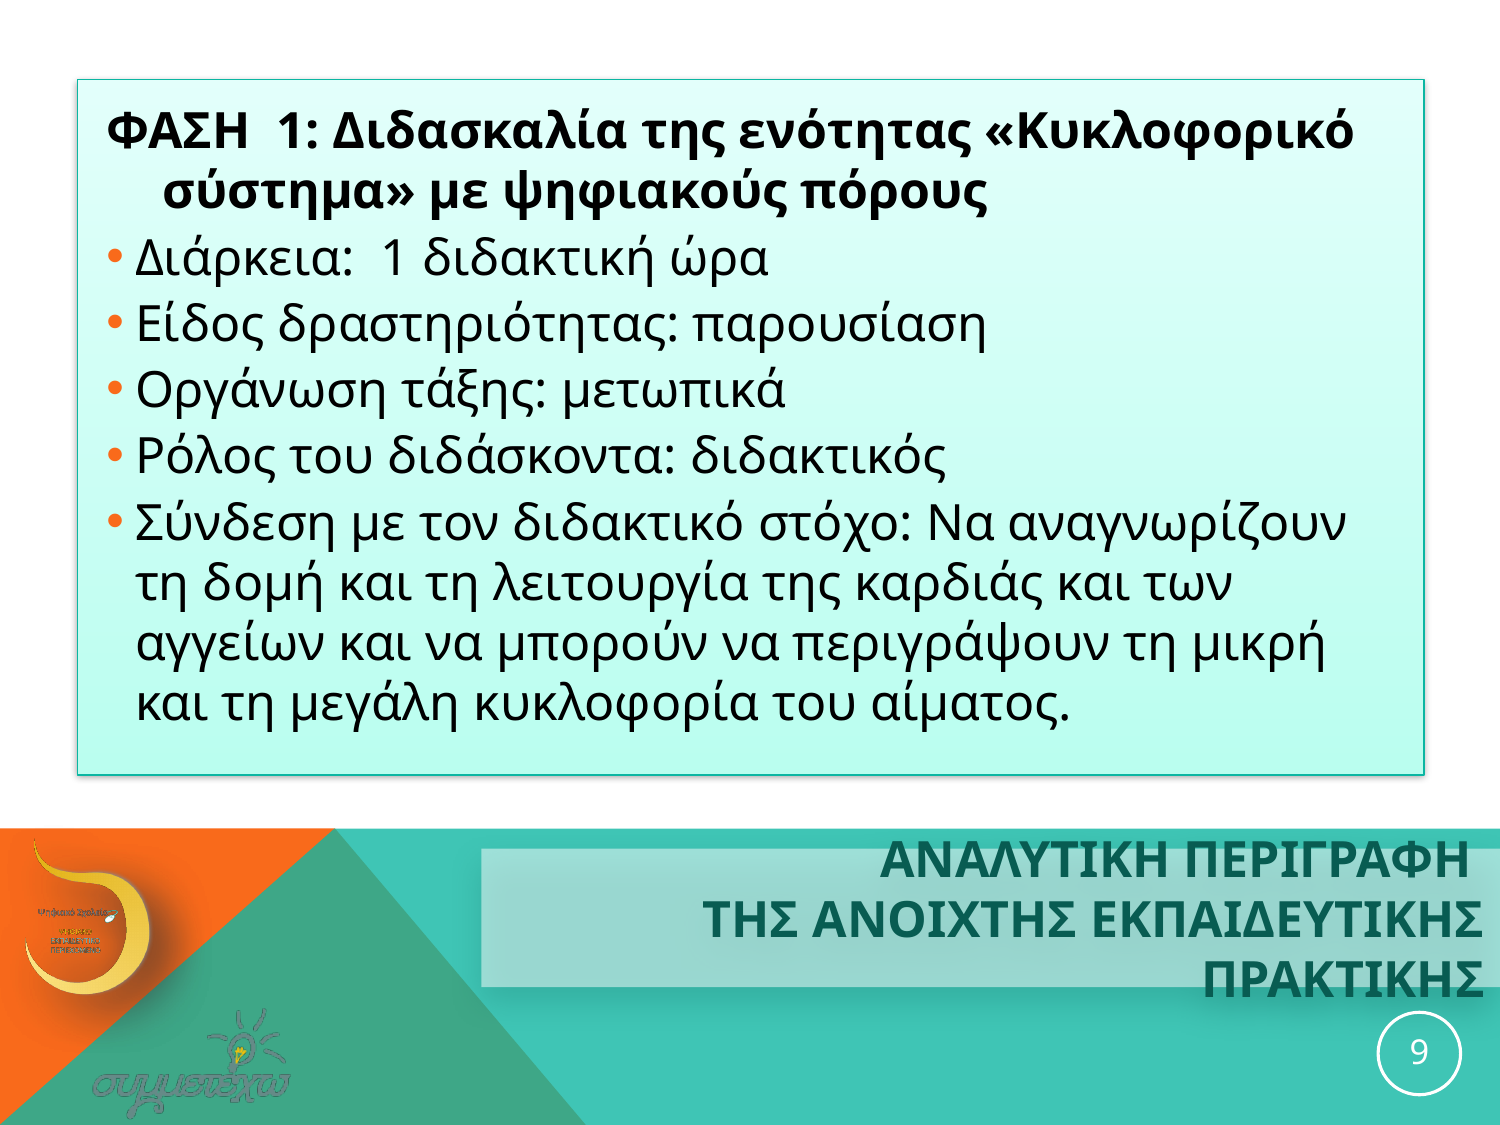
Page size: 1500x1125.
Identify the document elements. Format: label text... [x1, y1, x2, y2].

picture [18, 831, 155, 1006]
list ΦΑΣΗ 1: Διδασκαλία της ενότητας «Κυκλοφορικό σύστημα» με ψηφιακούς πόρους Διάρκεια: 1 διδακτική ώρα Είδος δραστηριότητας: παρουσίαση Οργάνωση τάξης: μετωπικά Ρόλος του διδάσκοντα: διδακτικός Σύνδεση με τον διδακτικό στόχο: Να αναγνωρίζουν τη δομή και τη λειτουργία της καρδιάς και των αγγείων και να μπορούν να περιγράψουν τη μικρή και τη μεγάλη κυκλοφορία του αίματος. [91, 91, 1409, 769]
title ΑΝΑΛΥΤΙΚΗ ΠΕΡΙΓΡΑΦΗ ΤΗΣ ανοιχτησ εκπαιδευτικησ ΠΡΑΚΤΙΚΗΣ [481, 848, 1500, 988]
picture [79, 1007, 305, 1121]
slide_number 9 [1376, 1010, 1463, 1097]
